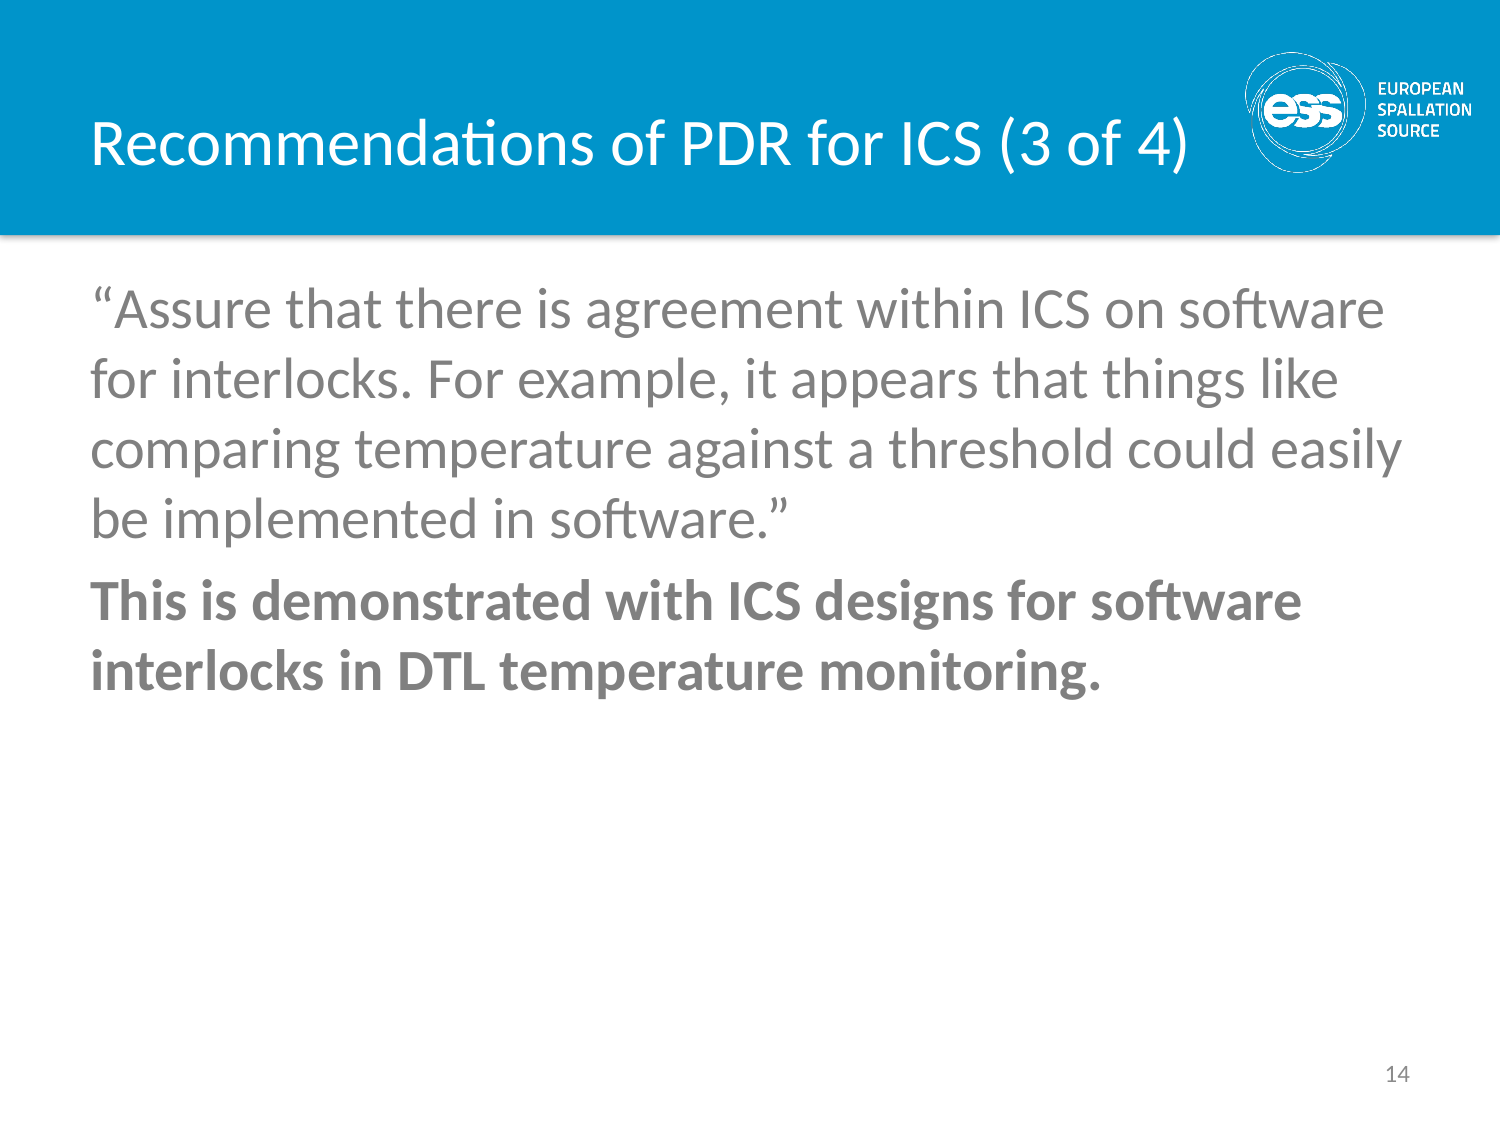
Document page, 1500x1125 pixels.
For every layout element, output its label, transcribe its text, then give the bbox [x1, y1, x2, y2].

picture [1418, 104, 1423, 115]
picture [1443, 86, 1450, 93]
picture [1379, 83, 1385, 94]
picture [1454, 83, 1458, 94]
picture [1389, 104, 1393, 115]
picture [1400, 83, 1407, 94]
title Recommendations of PDR for ICS (3 of 4) [75, 45, 1247, 233]
picture [1423, 83, 1430, 94]
picture [1264, 94, 1342, 127]
list “Assure that there is agreement within ICS on software for interlocks. For example, it appears that things like comparing temperature against a threshold could easily be implemented in software.” This is demonstrated with ICS designs for software interlocks in DTL temperature monitoring. [75, 262, 1425, 1005]
picture [1432, 125, 1438, 136]
picture [1409, 104, 1415, 115]
picture [1398, 109, 1406, 115]
slide_number 14 [1074, 1042, 1425, 1103]
picture [1436, 104, 1444, 115]
picture [1422, 125, 1428, 134]
